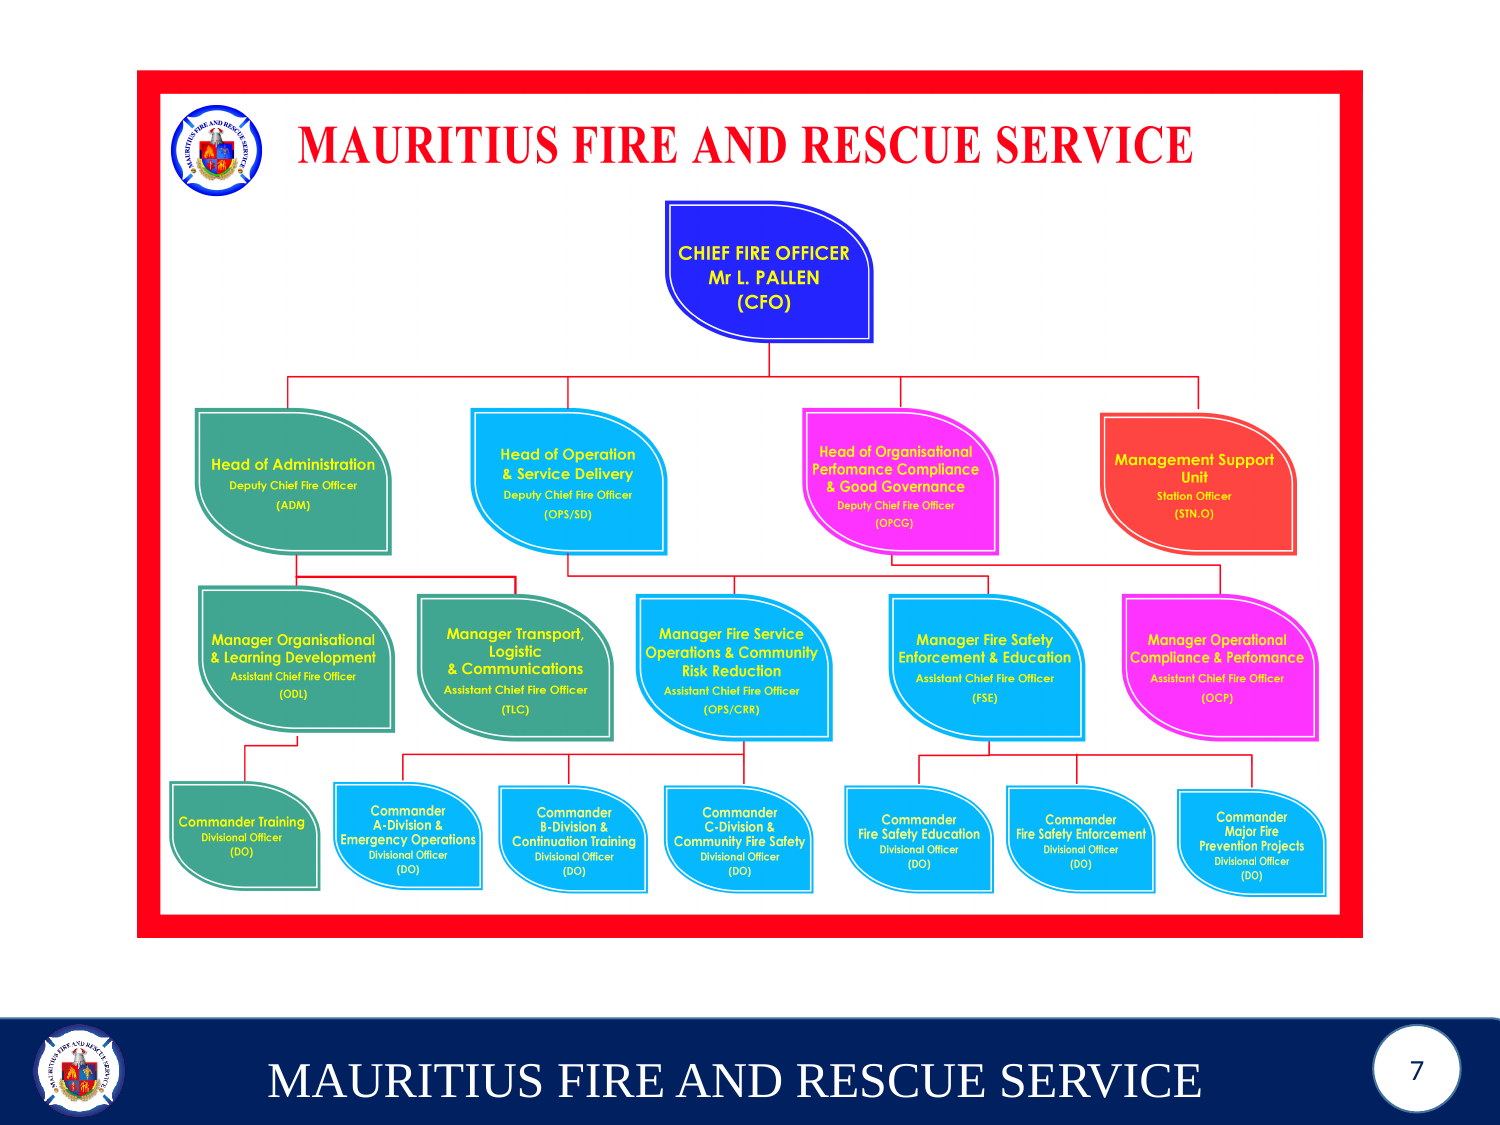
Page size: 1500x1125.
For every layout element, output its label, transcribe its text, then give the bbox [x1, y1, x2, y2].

text_box MAURITIUS FIRE AND RESCUE SERVICE [0, 1017, 1500, 1125]
picture [137, 62, 1363, 938]
picture [33, 1024, 125, 1117]
text_box 7 [1372, 1023, 1462, 1114]
